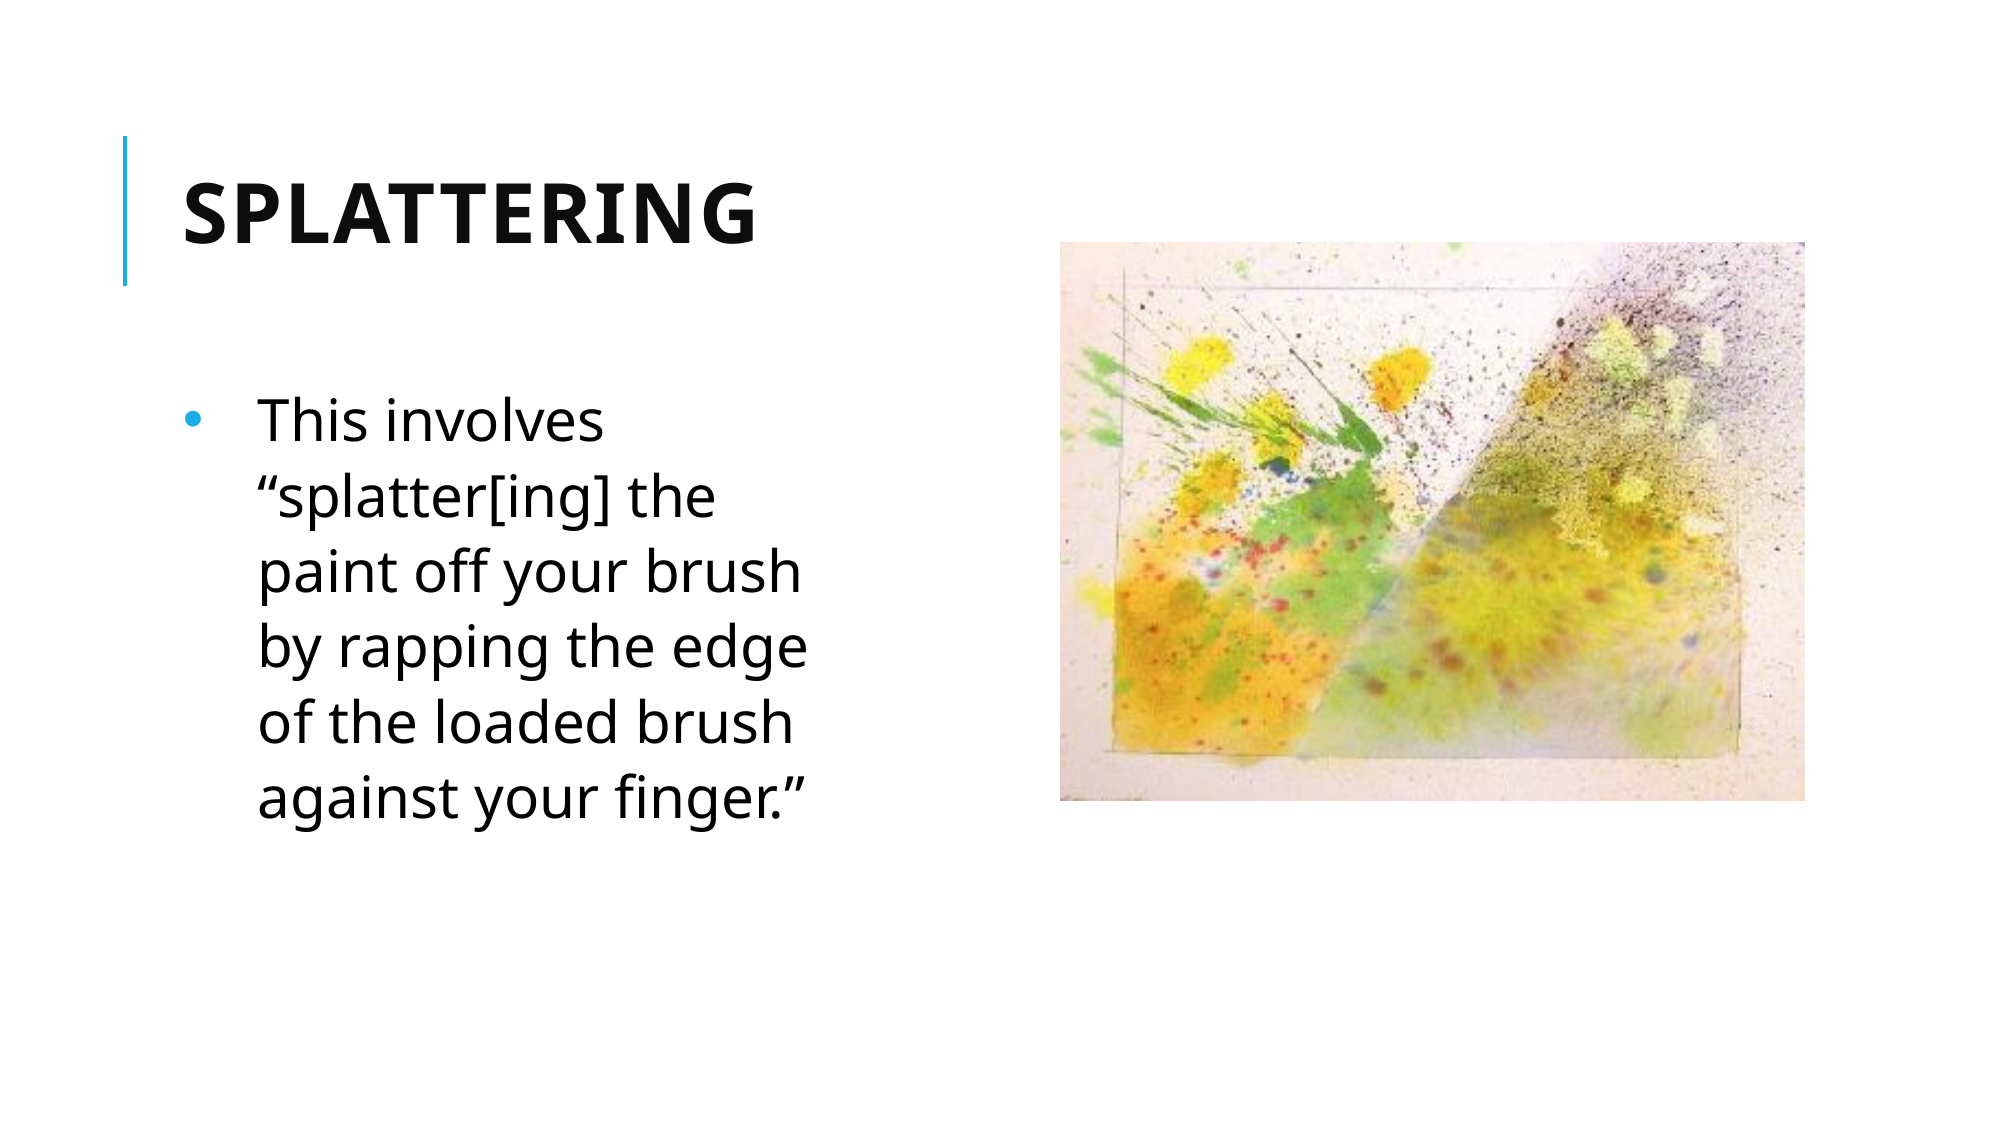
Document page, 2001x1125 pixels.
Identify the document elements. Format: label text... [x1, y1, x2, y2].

title Splattering [168, 77, 888, 363]
list This involves “splatter[ing] the paint off your brush by rapping the edge of the loaded brush against your finger.” [168, 370, 888, 988]
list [1060, 242, 1805, 801]
